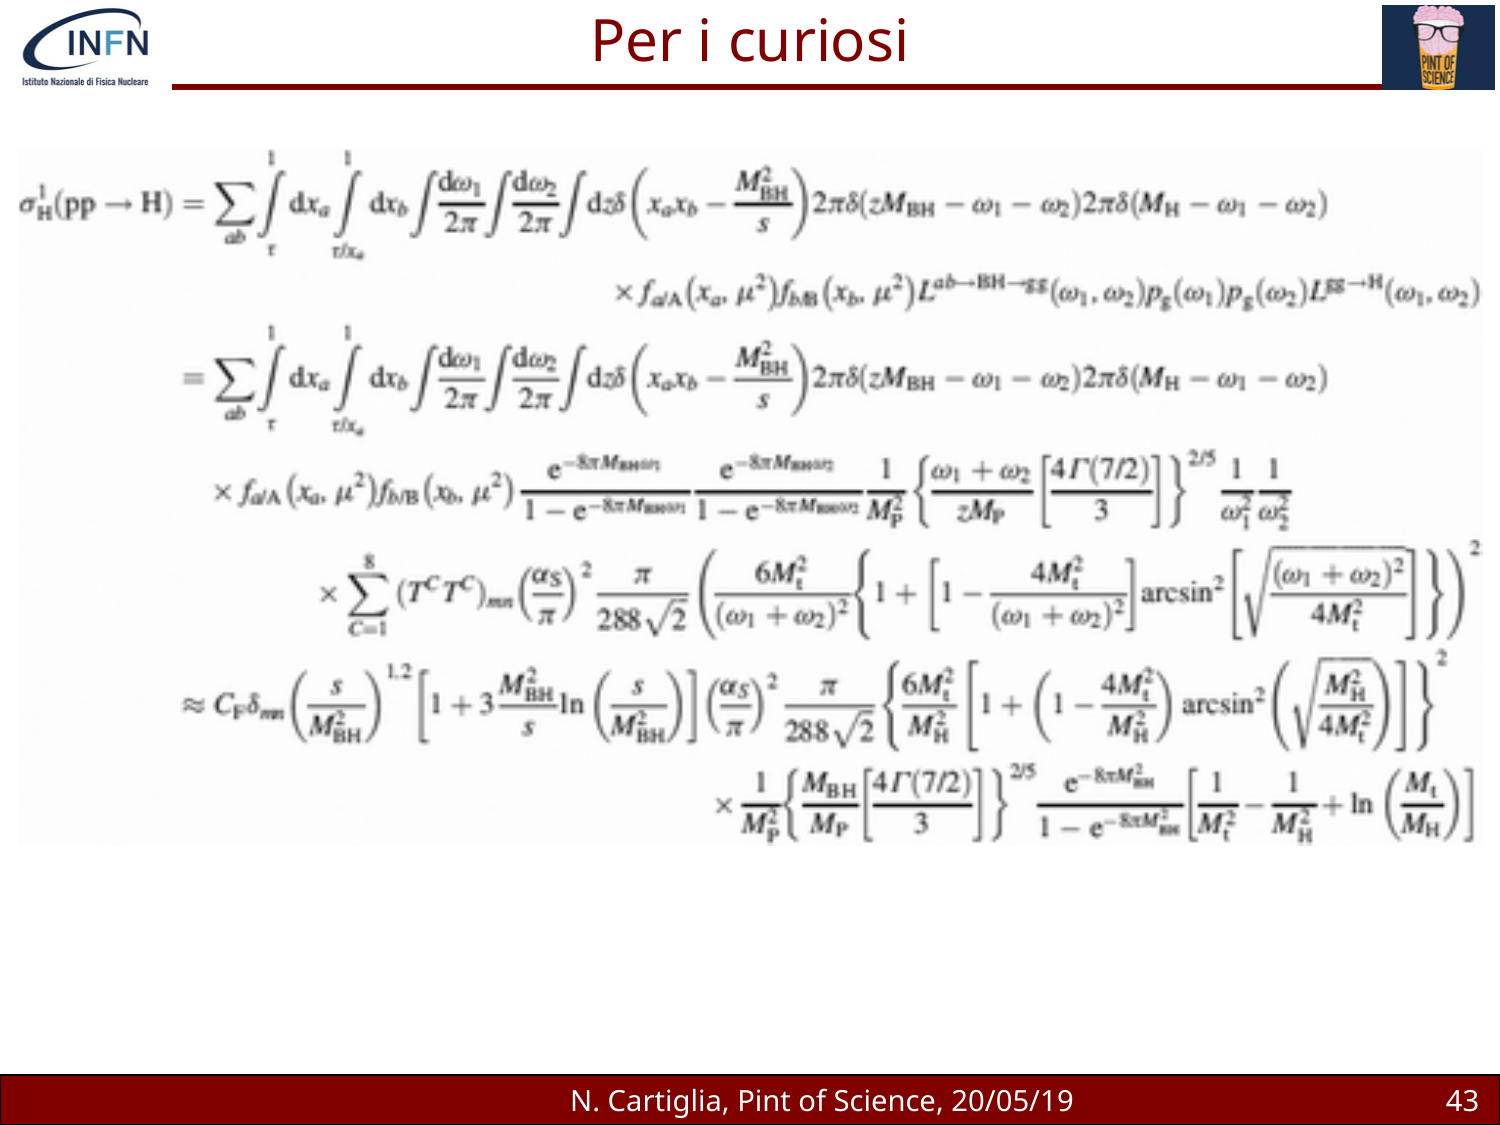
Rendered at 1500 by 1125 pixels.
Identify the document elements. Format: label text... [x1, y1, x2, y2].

picture [0, 81, 172, 94]
footer N. Cartiglia, Pint of Science, 20/05/19 [513, 1074, 1131, 1125]
picture [1382, 81, 1495, 90]
slide_number 43 [1181, 1074, 1495, 1125]
text_box Per i curiosi [0, 0, 1500, 81]
picture [17, 148, 1483, 847]
